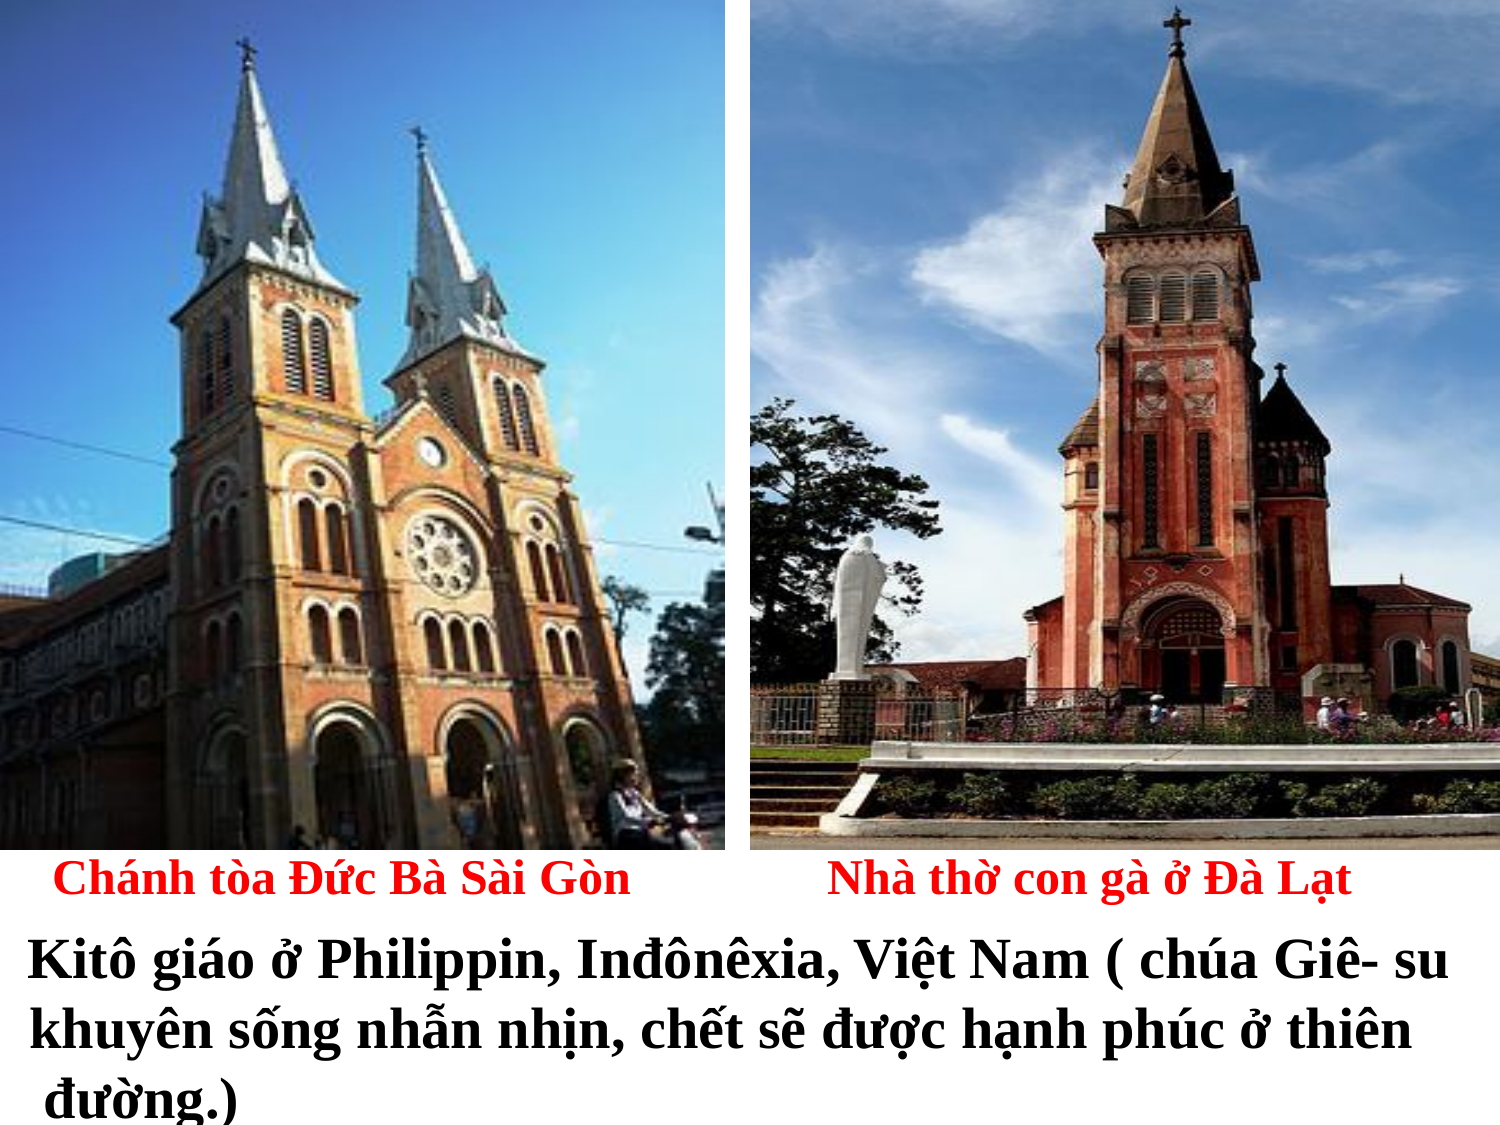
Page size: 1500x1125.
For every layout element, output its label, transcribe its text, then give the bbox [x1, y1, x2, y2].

picture [0, 0, 726, 851]
picture [749, 0, 1500, 851]
text_box Chánh tòa Đức Bà Sài Gòn [37, 859, 710, 912]
text_box Kitô giáo ở Philippin, Inđônêxia, Việt Nam ( chúa Giê- su khuyên sống nhẫn nhịn, chết sẽ được hạnh phúc ở thiên đường.) [0, 912, 1500, 1125]
text_box Nhà thờ con gà ở Đà Lạt [812, 859, 1388, 912]
